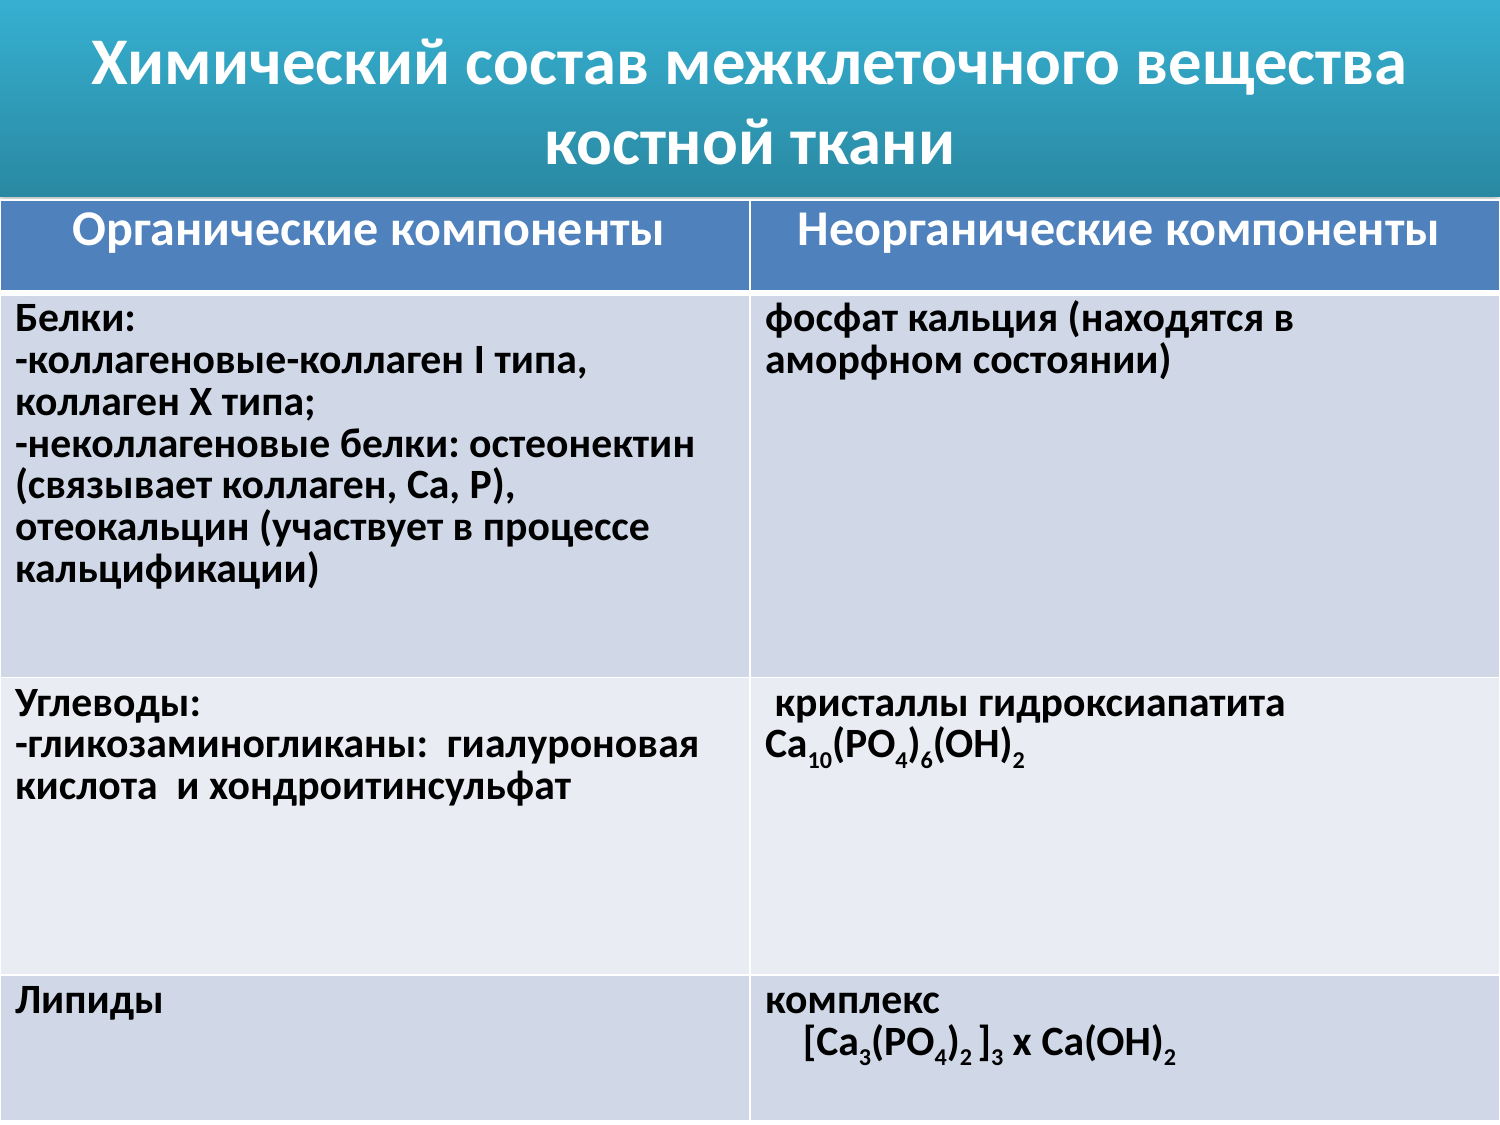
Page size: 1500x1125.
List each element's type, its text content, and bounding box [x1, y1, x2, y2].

table_cell комплекс [Ca3(PO4)2 ]3 х Ca(OH)2 [751, 976, 1499, 1120]
title Химический состав межклеточного вещества костной ткани [0, 0, 1500, 197]
table_cell кристаллы гидроксиапатита Ca10(PO4)6(OH)2 [751, 678, 1499, 974]
table_cell фосфат кальция (находятся в аморфном состоянии) [751, 296, 1499, 677]
table_cell Липиды [1, 976, 749, 1120]
table_cell Белки: -коллагеновые-коллаген I типа, коллаген X типа; -неколлагеновые белки: остеонектин (связывает коллаген, Ca, P), отеокальцин (участвует в процессе кальцификации) [1, 296, 749, 677]
table_header Неорганические компоненты [751, 201, 1499, 290]
table_cell Углеводы: -гликозаминогликаны: гиалуроновая кислота и хондроитинсульфат [1, 678, 749, 974]
table_header Органические компоненты [1, 201, 749, 290]
